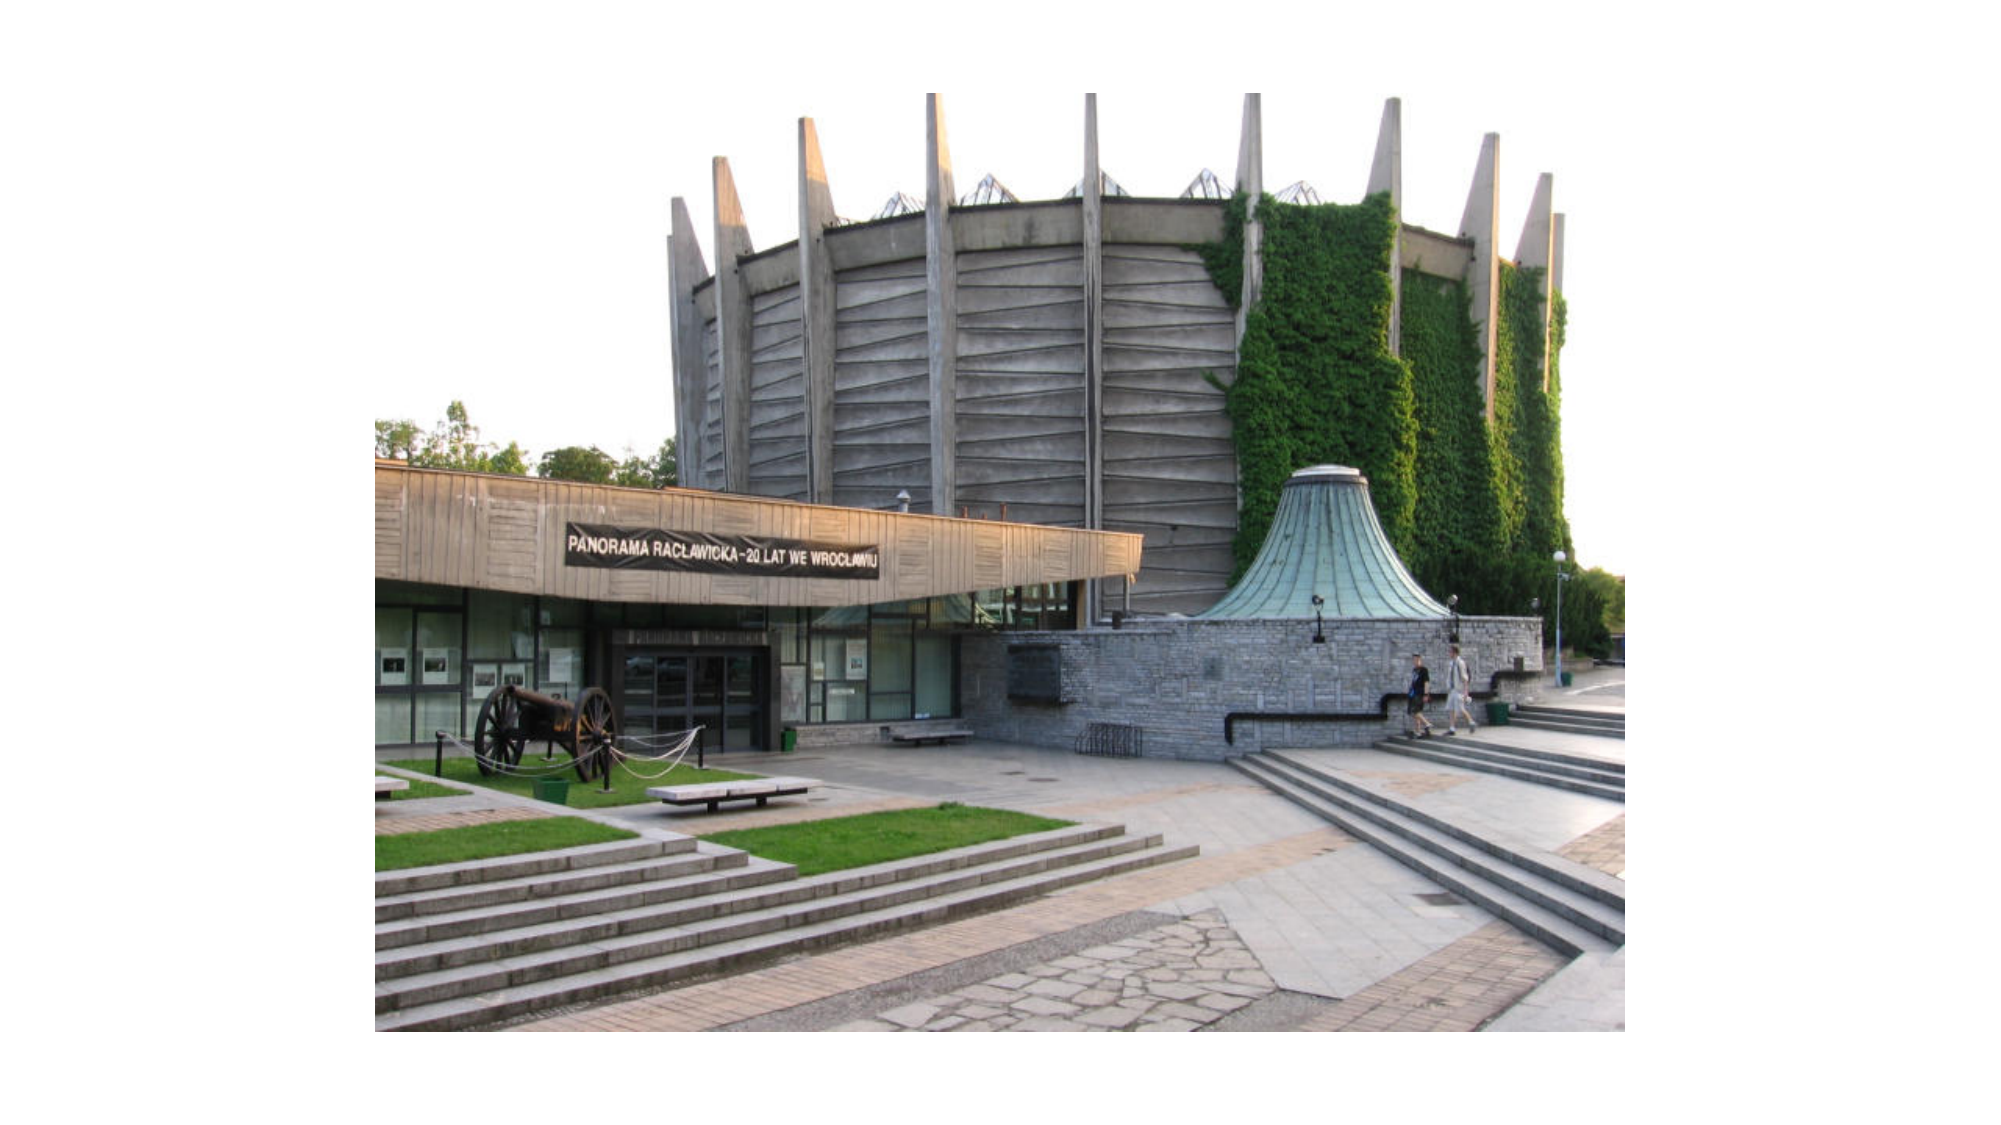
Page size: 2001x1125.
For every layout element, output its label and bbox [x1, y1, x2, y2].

picture [374, 93, 1625, 1032]
